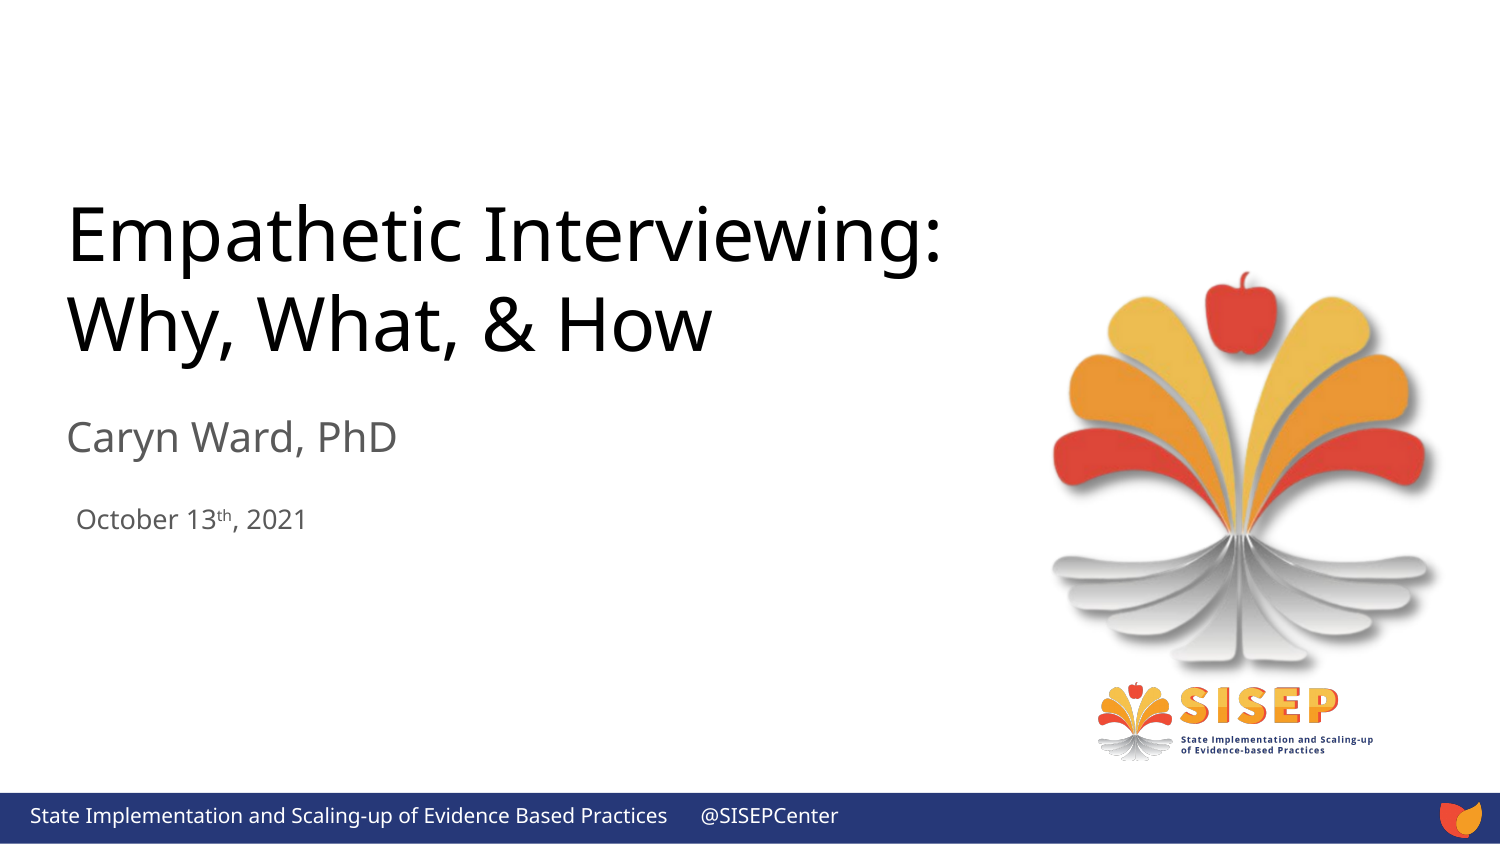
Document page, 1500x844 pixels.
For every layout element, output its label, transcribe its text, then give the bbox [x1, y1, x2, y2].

picture [1429, 792, 1490, 844]
picture [975, 203, 1500, 761]
subtitle Caryn Ward, PhD [51, 395, 982, 526]
title Empathetic Interviewing: Why, What, & How [51, 45, 1064, 382]
subtitle October 13th, 2021 [60, 487, 992, 618]
